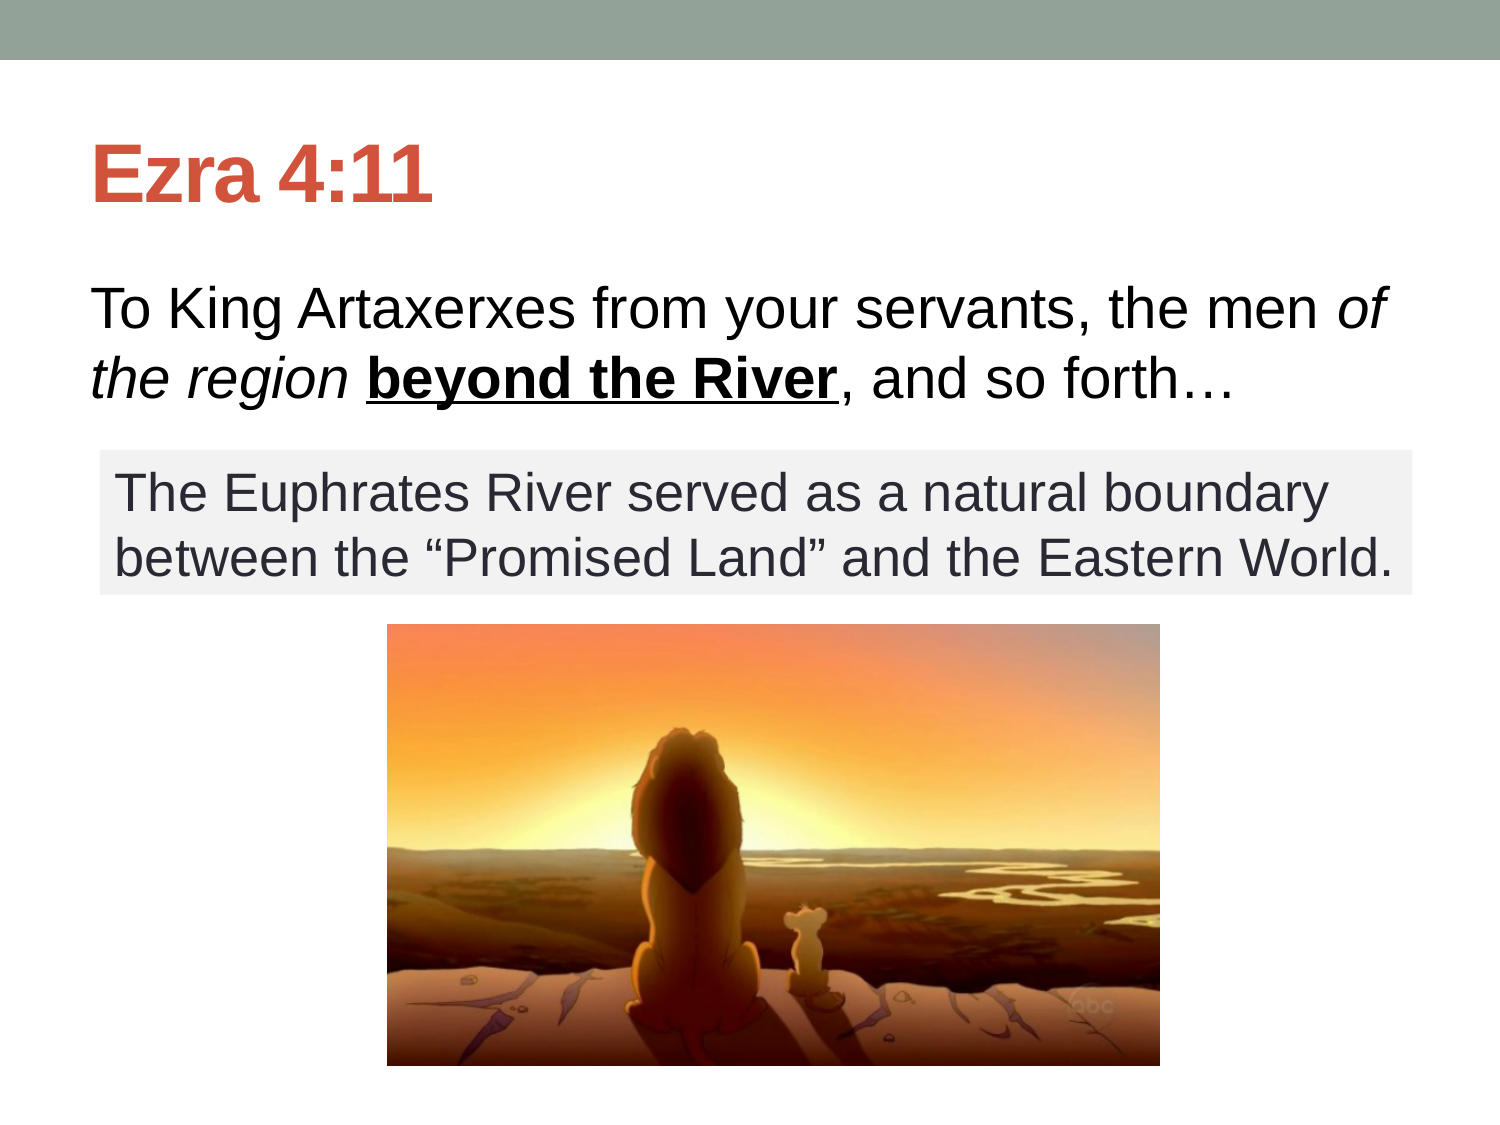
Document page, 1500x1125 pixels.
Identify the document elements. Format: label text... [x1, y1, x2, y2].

list To King Artaxerxes from your servants, the men of the region beyond the River, and so forth… [75, 262, 1425, 488]
text_box The Euphrates River served as a natural boundary between the “Promised Land” and the Eastern World. [99, 449, 1413, 595]
title Ezra 4:11 [75, 87, 1425, 250]
picture [387, 624, 1160, 1067]
